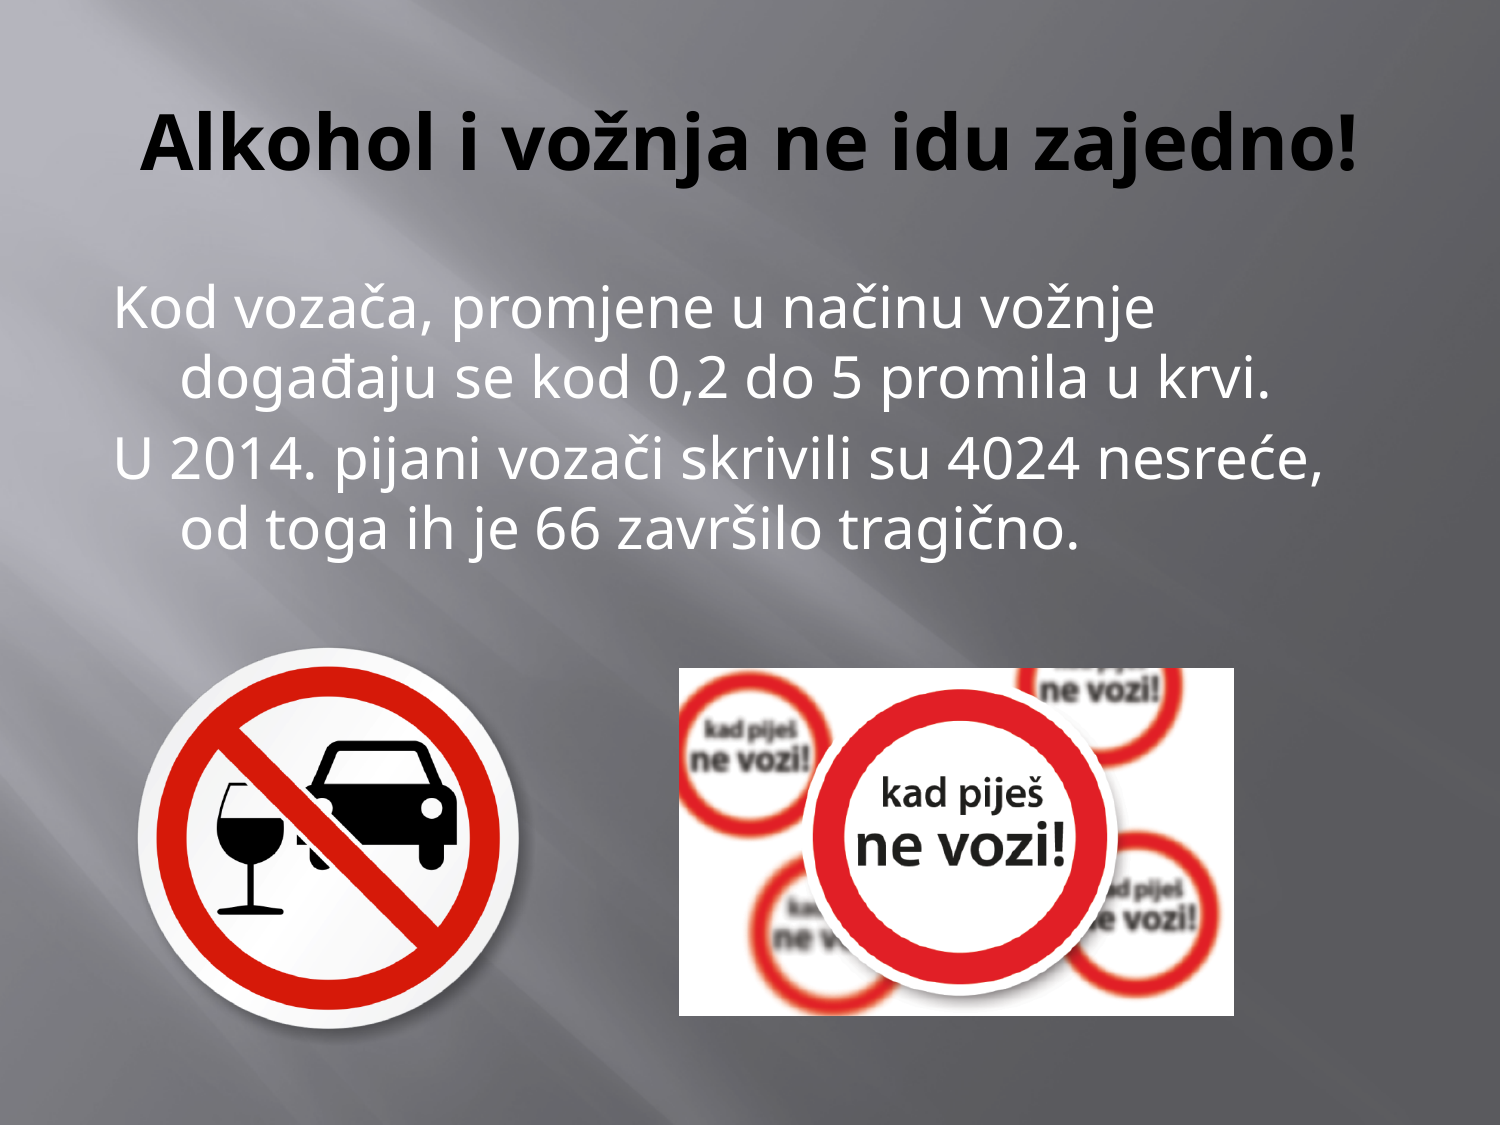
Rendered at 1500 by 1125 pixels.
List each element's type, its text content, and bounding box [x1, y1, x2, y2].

title Alkohol i vožnja ne idu zajedno! [75, 45, 1425, 233]
list Kod vozača, promjene u načinu vožnje događaju se kod 0,2 do 5 promila u krvi. U 2014. pijani vozači skrivili su 4024 nesreće, od toga ih je 66 završilo tragično. [75, 262, 1425, 1035]
picture [135, 644, 536, 1046]
picture [678, 668, 1234, 1016]
